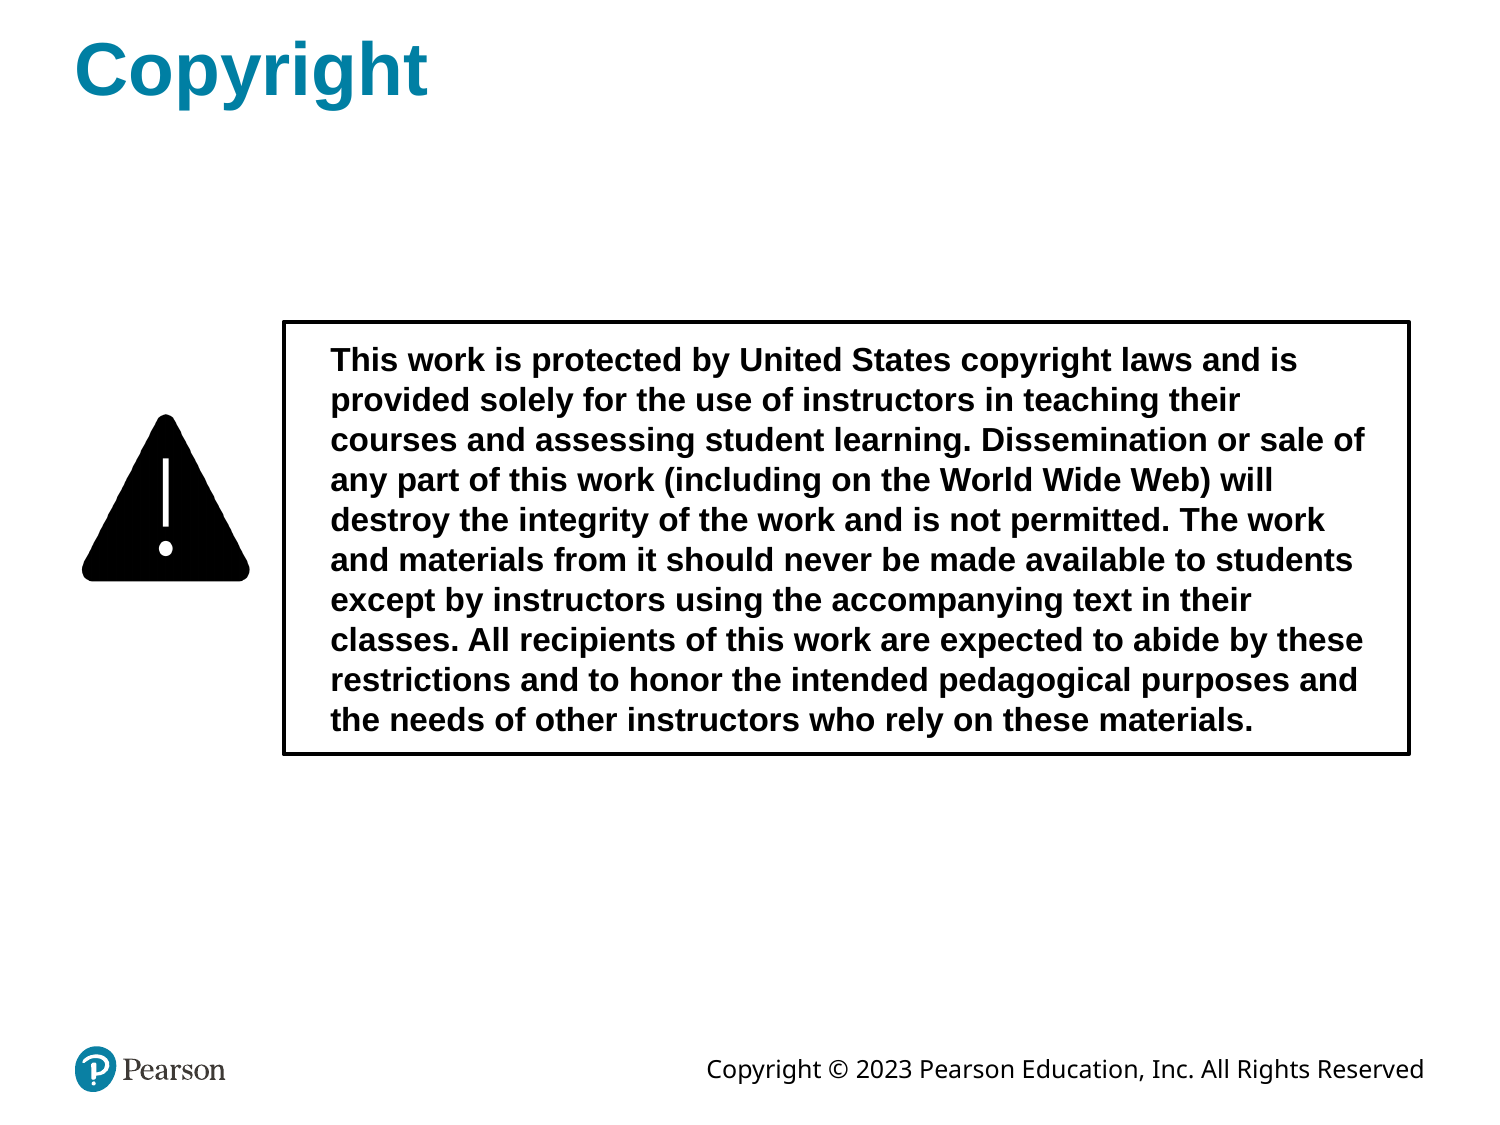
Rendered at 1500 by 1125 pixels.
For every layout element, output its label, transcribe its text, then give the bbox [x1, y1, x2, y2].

picture [75, 396, 256, 599]
text_box This work is protected by United States copyright laws and is provided solely for the use of instructors in teaching their courses and assessing student learning. Dissemination or sale of any part of this work (including on the World Wide Web) will destroy the integrity of the work and is not permitted. The work and materials from it should never be made available to students except by instructors using the accompanying text in their classes. All recipients of this work are expected to abide by these restrictions and to honor the intended pedagogical purposes and the needs of other instructors who rely on these materials. [282, 320, 1411, 756]
title Copyright [74, 20, 1425, 114]
